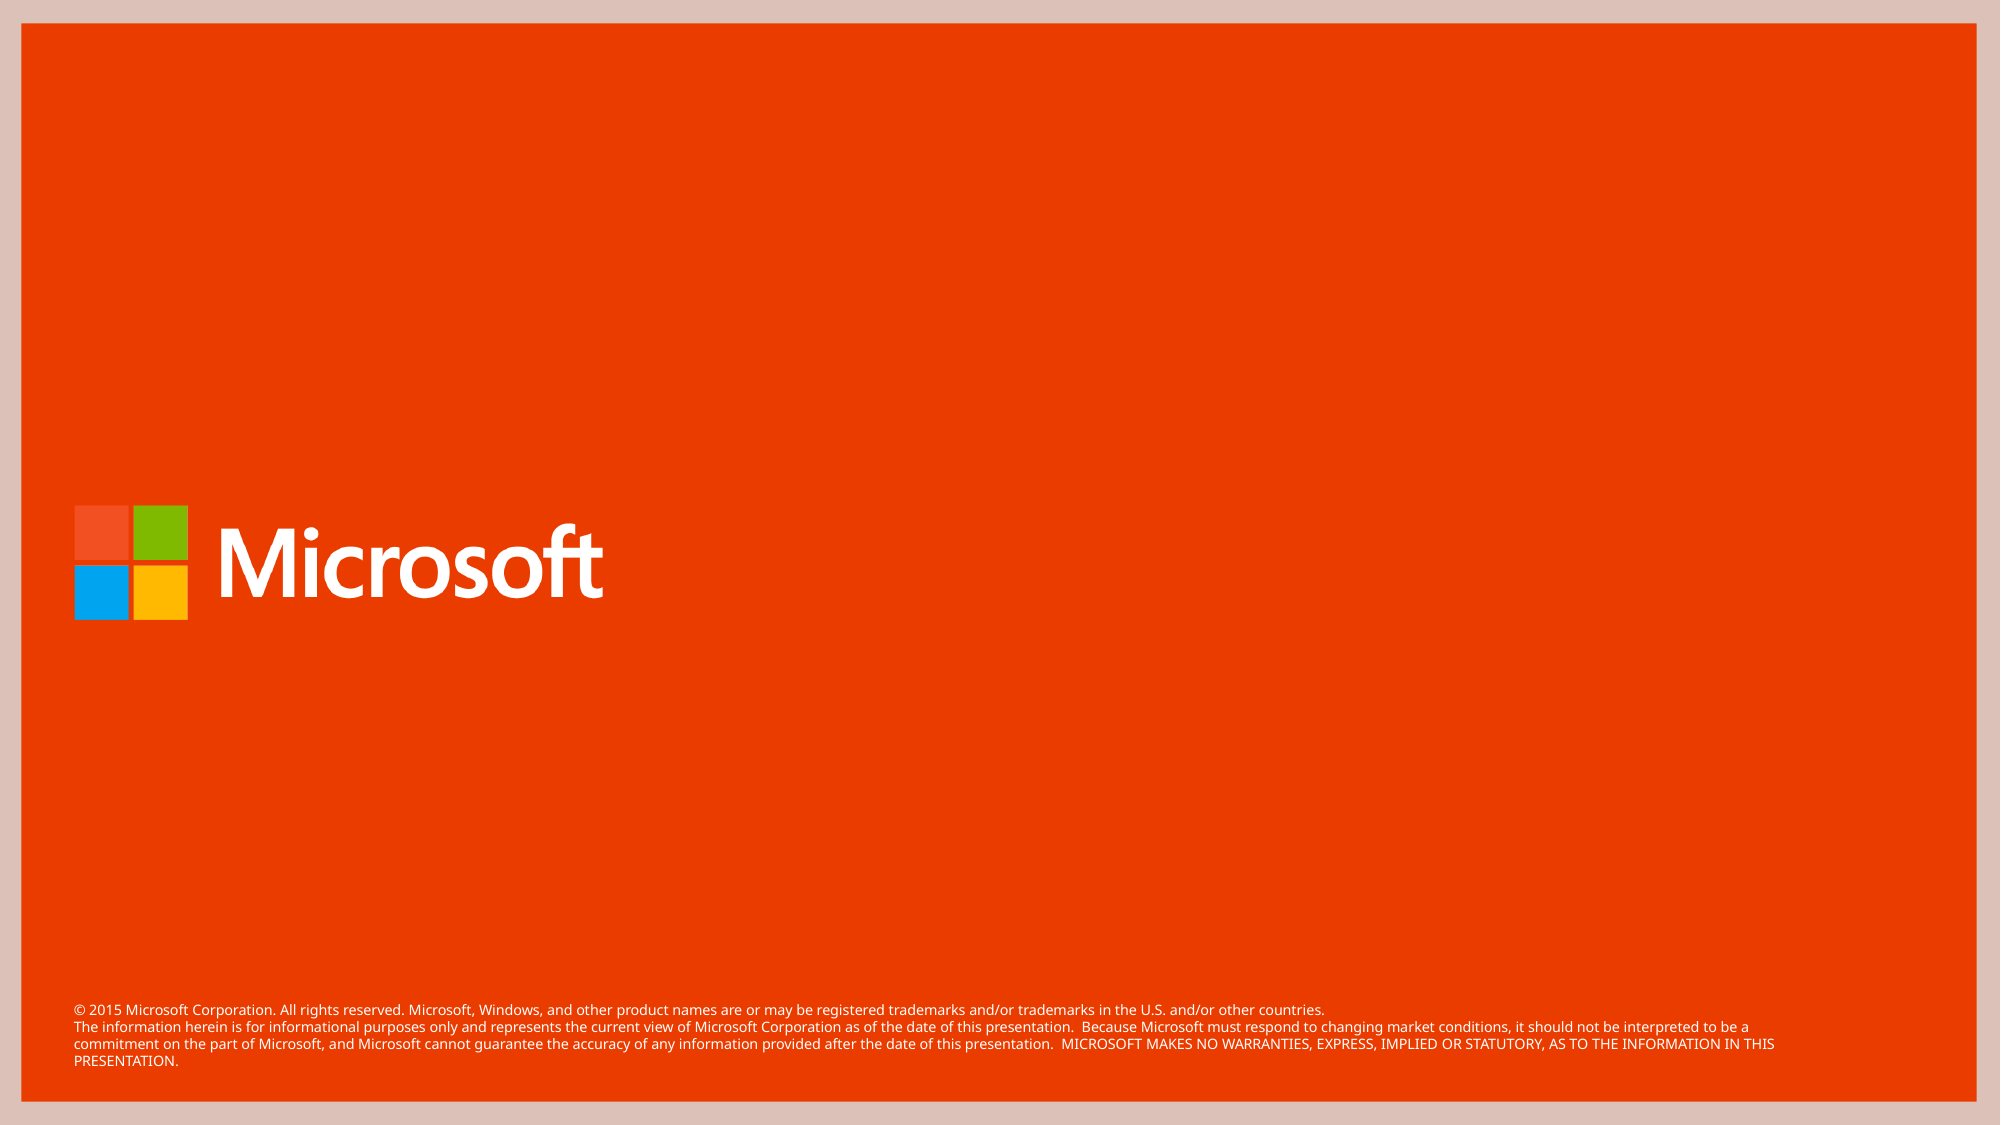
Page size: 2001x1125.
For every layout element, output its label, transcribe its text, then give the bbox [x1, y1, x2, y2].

text_box [0, 0, 2000, 1125]
picture [73, 505, 604, 620]
text_box © 2015 Microsoft Corporation. All rights reserved. Microsoft, Windows, and other product names are or may be registered trademarks and/or trademarks in the U.S. and/or other countries. The information herein is for informational purposes only and represents the current view of Microsoft Corporation as of the date of this presentation. Because Microsoft must respond to changing market conditions, it should not be interpreted to be a commitment on the part of Microsoft, and Microsoft cannot guarantee the accuracy of any information provided after the date of this presentation. MICROSOFT MAKES NO WARRANTIES, EXPRESS, IMPLIED OR STATUTORY, AS TO THE INFORMATION IN THIS PRESENTATION. [44, 977, 1809, 1093]
